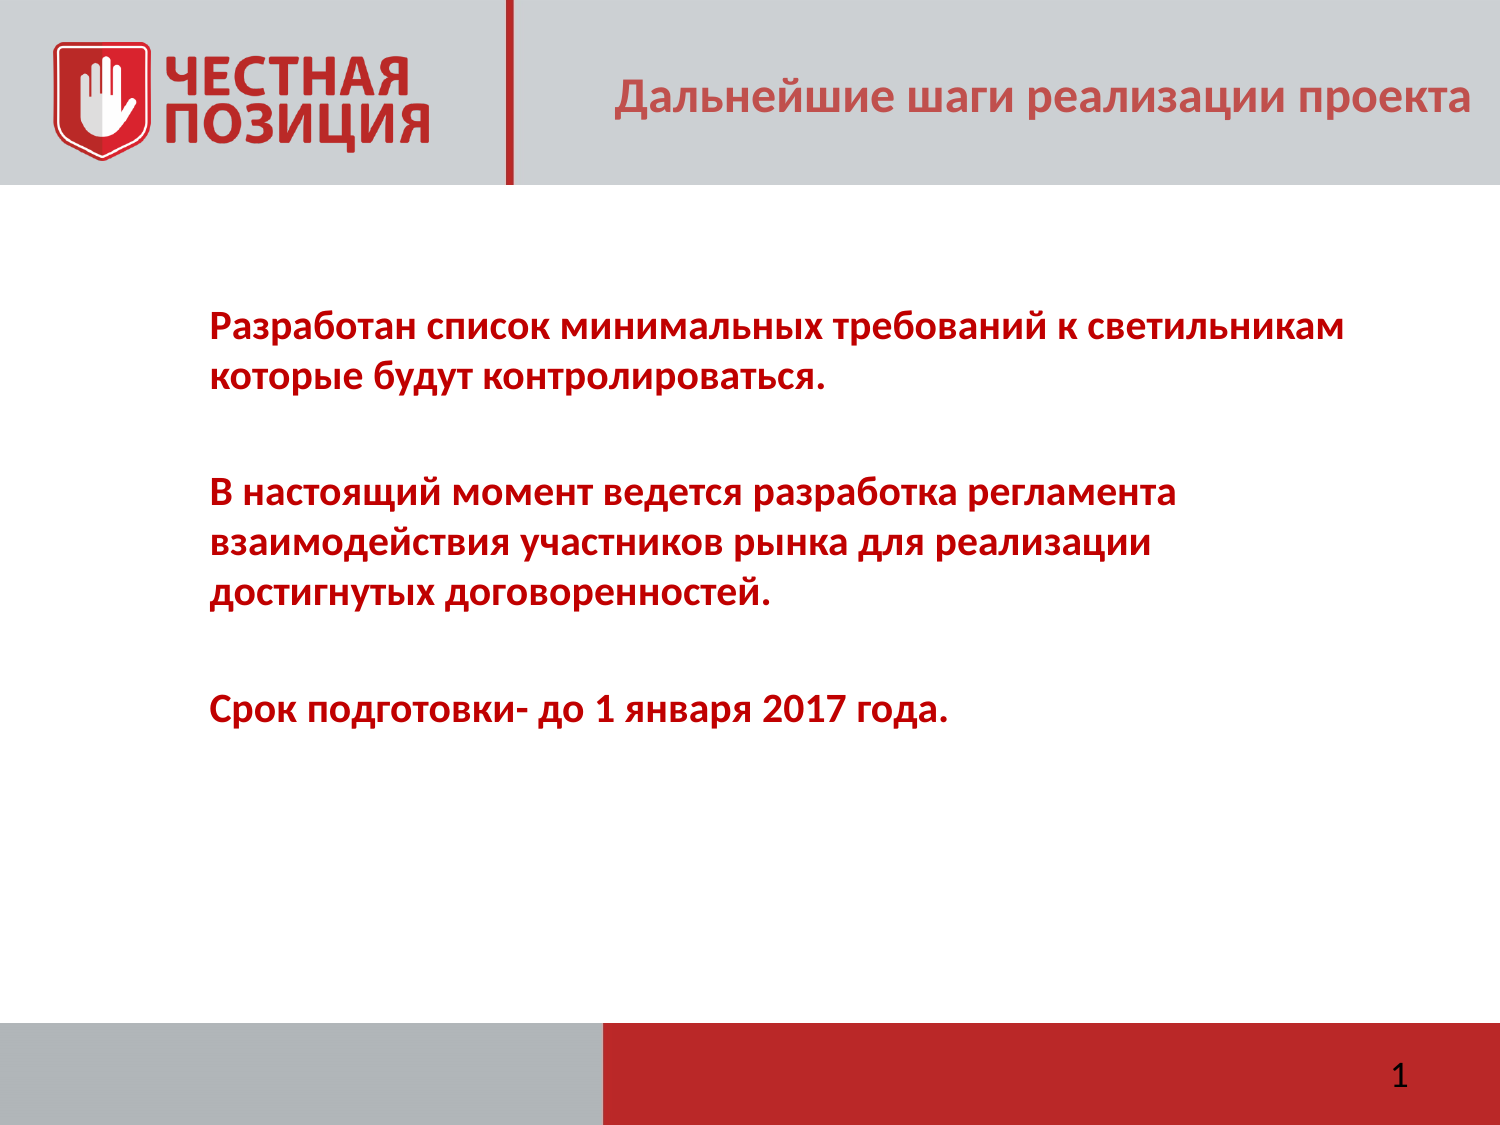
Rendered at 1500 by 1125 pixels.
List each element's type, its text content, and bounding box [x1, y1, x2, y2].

list Дальнейшие шаги реализации проекта [599, 54, 1500, 168]
list Разработан список минимальных требований к светильникам которые будут контролироваться. В настоящий момент ведется разработка регламента взаимодействия участников рынка для реализации достигнутых договоренностей. Срок подготовки- до 1 января 2017 года. [194, 231, 1388, 800]
picture [0, 1023, 1500, 1125]
picture [0, 0, 1500, 185]
